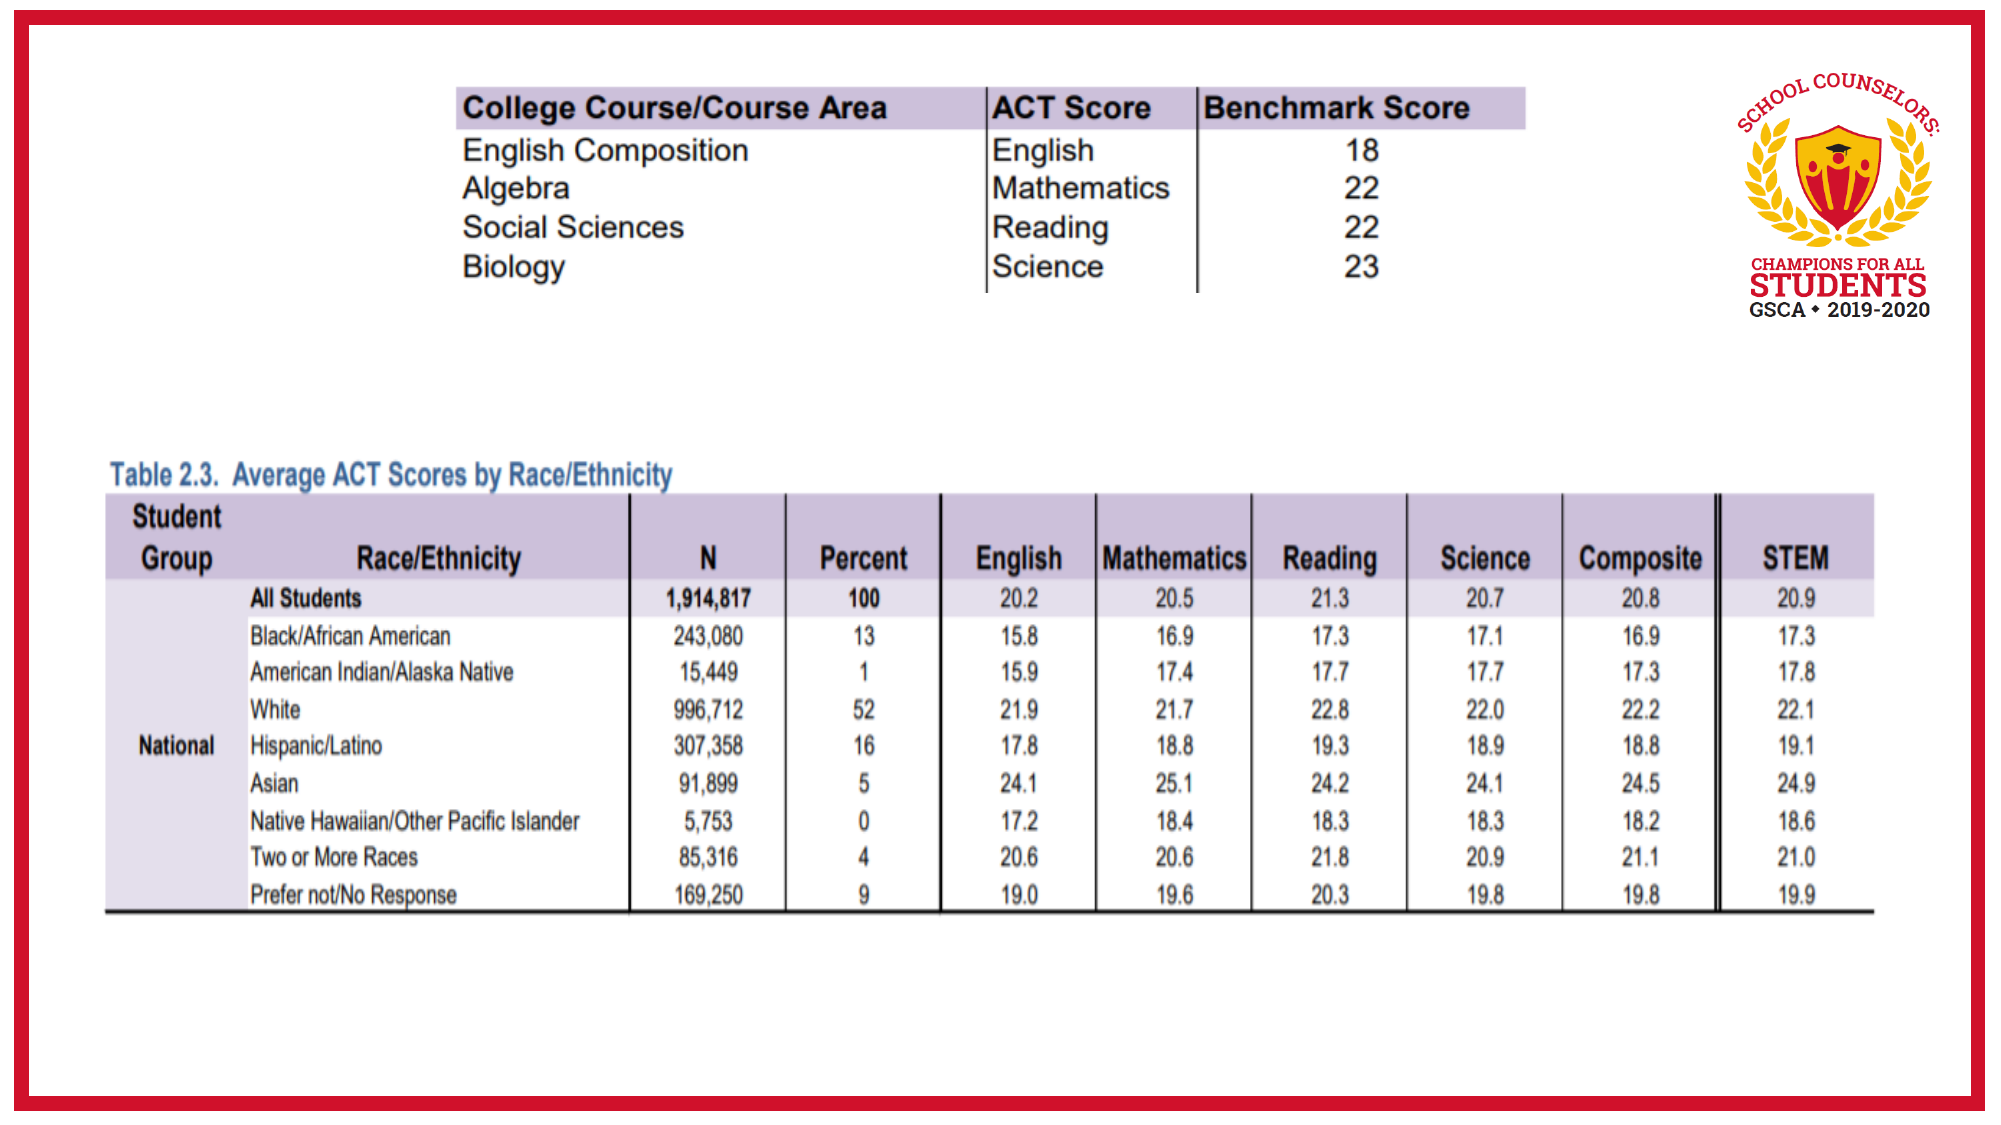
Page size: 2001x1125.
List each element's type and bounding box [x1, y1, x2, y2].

picture [97, 438, 1903, 1021]
list [424, 62, 1576, 293]
picture [1730, 62, 1953, 325]
